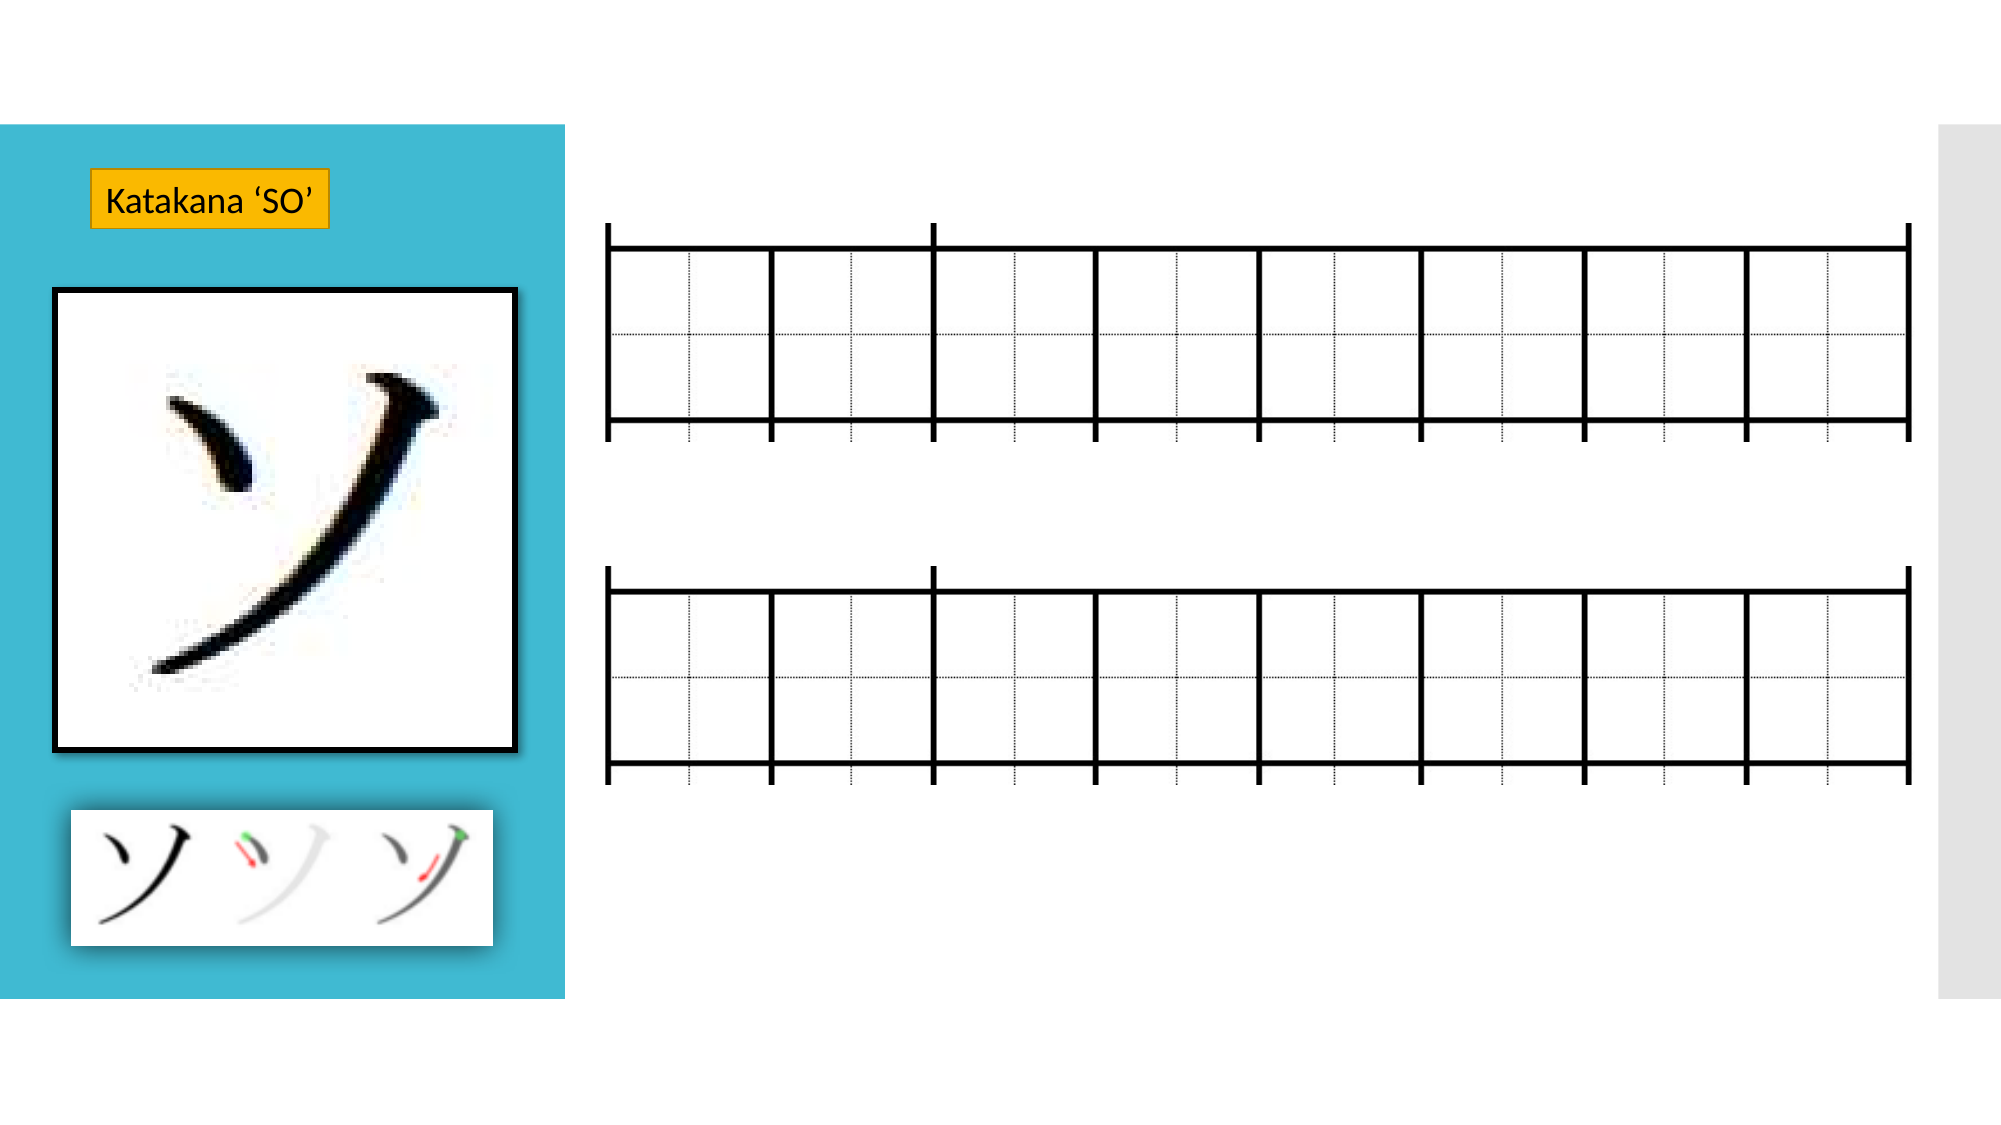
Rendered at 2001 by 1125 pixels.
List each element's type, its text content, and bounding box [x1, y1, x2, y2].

text_box Katakana ‘SO’ [90, 168, 330, 229]
picture [584, 566, 1929, 785]
picture [71, 810, 493, 947]
picture [57, 292, 513, 748]
picture [584, 223, 1929, 442]
